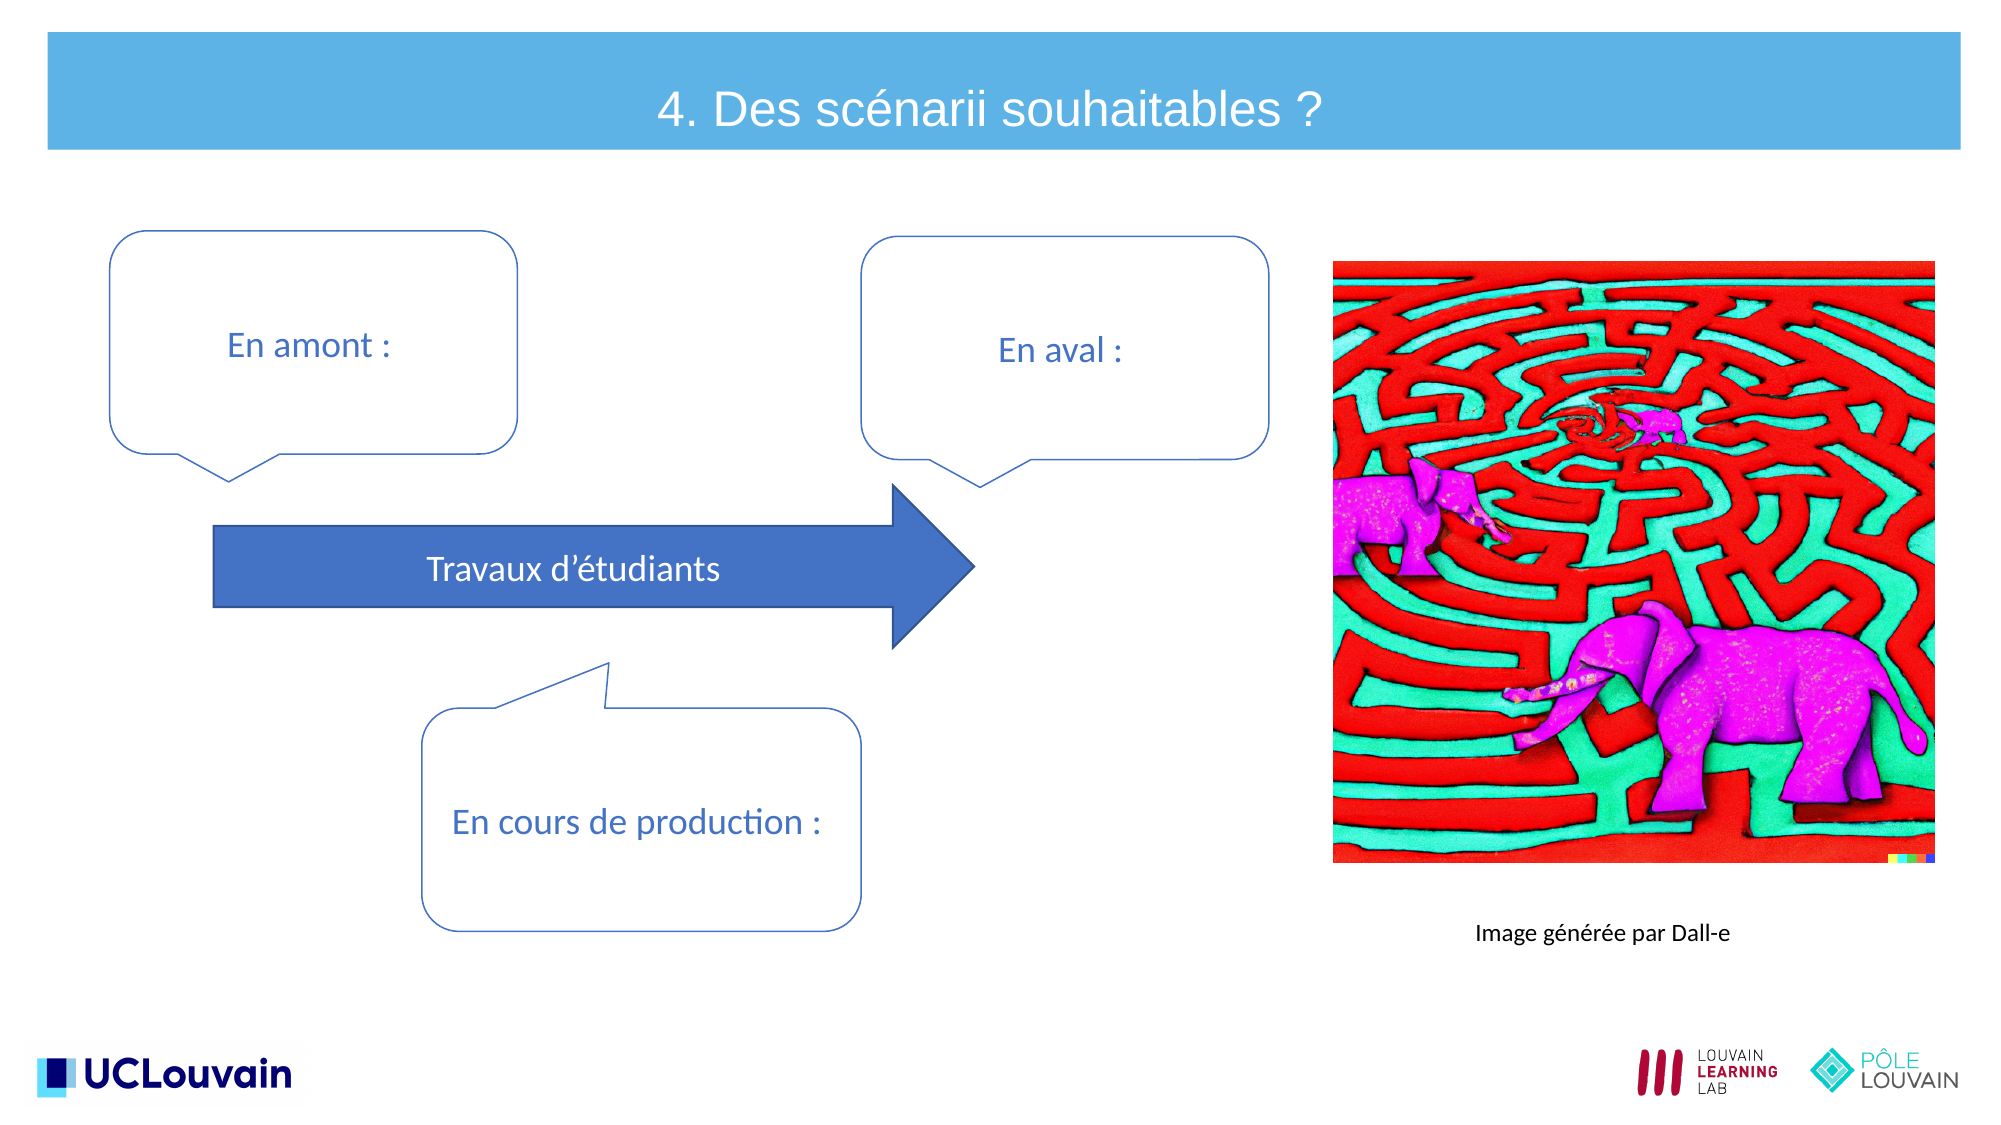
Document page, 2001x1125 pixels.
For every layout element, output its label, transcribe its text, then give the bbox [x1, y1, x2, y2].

picture [1333, 261, 1935, 864]
picture [1624, 1026, 1791, 1111]
picture [1810, 1047, 1958, 1093]
text_box Travaux d’étudiants [212, 482, 976, 651]
text_box Image générée par Dall-e [1460, 908, 1747, 954]
text_box En cours de production : [421, 662, 862, 932]
text_box En amont : [109, 230, 518, 482]
text_box En aval : [861, 236, 1269, 488]
picture [18, 1039, 310, 1107]
text_box 4. Des scénarii souhaitables ? [47, 32, 1961, 150]
